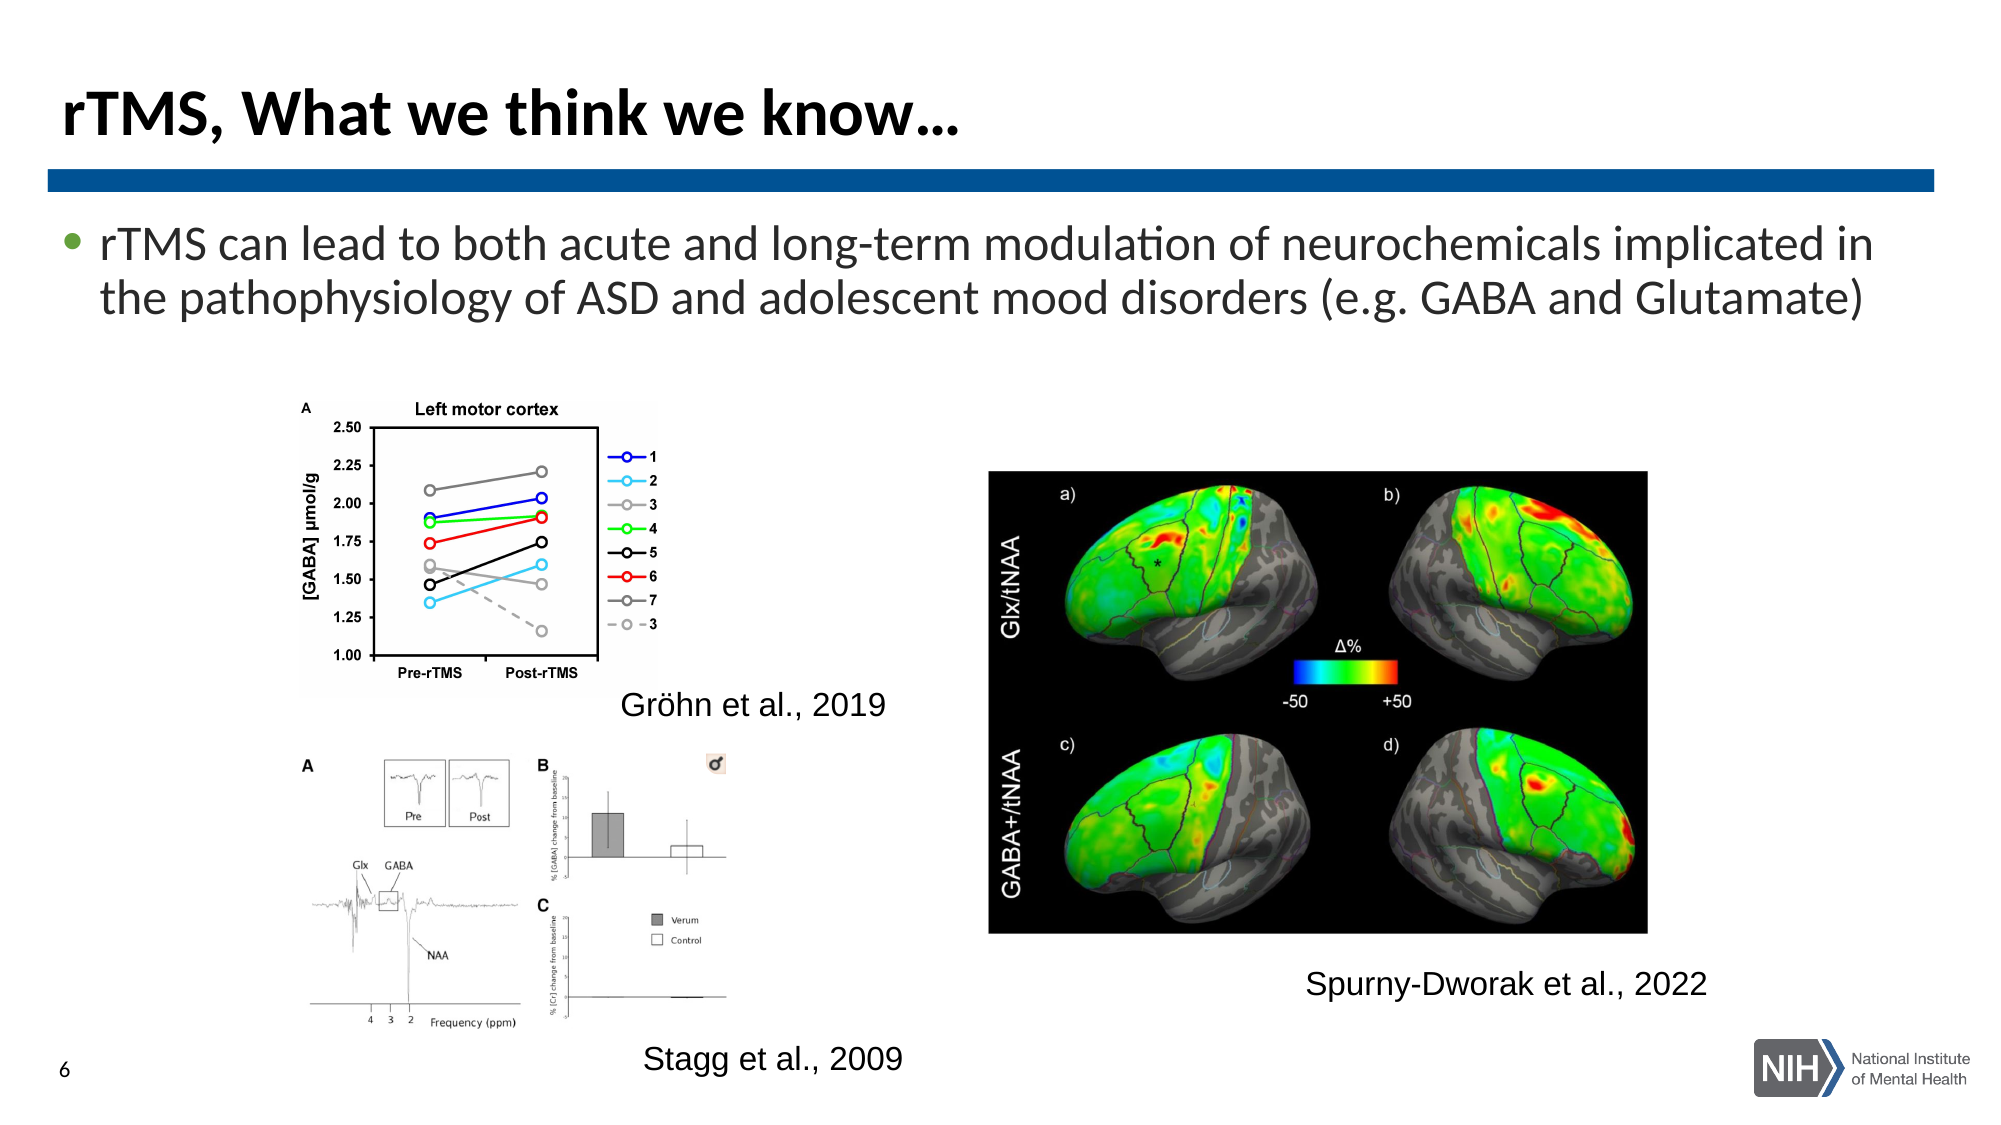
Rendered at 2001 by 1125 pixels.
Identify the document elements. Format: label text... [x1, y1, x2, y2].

slide_number 6 [31, 1050, 98, 1086]
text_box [276, 401, 1724, 1086]
title rTMS, What we think we know… [47, 47, 1935, 170]
picture [1754, 1039, 1970, 1097]
list rTMS can lead to both acute and long-term modulation of neurochemicals implicated in the pathophysiology of ASD and adolescent mood disorders (e.g. GABA and Glutamate) [47, 209, 1935, 990]
